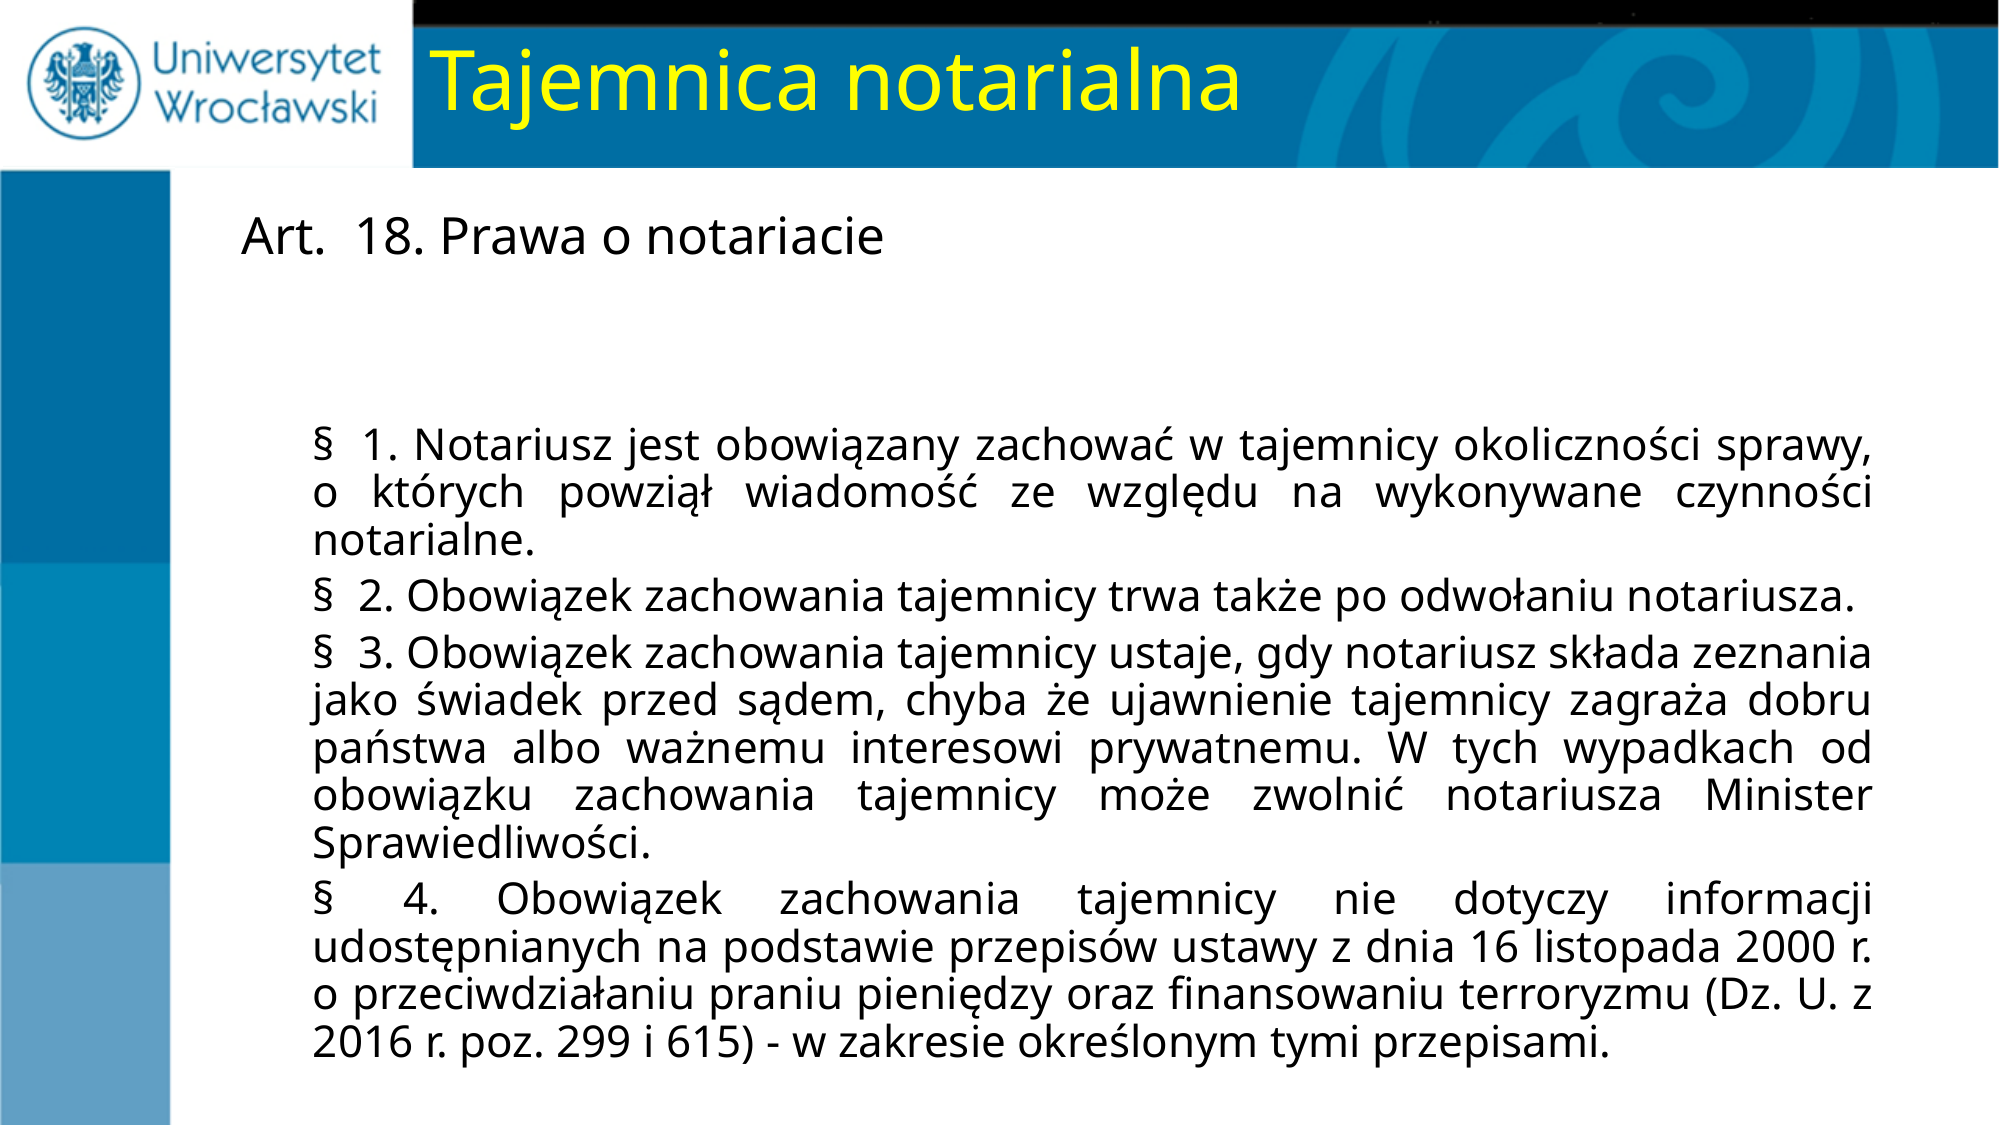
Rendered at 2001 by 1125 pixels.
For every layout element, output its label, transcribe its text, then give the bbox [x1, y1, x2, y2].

title Tajemnica notarialna [414, 0, 2000, 168]
picture [0, 0, 414, 1125]
list Art. 18. Prawa o notariacie § 1. Notariusz jest obowiązany zachować w tajemnicy okoliczności sprawy, o których powziął wiadomość ze względu na wykonywane czynności notarialne. § 2. Obowiązek zachowania tajemnicy trwa także po odwołaniu notariusza. § 3. Obowiązek zachowania tajemnicy ustaje, gdy notariusz składa zeznania jako świadek przed sądem, chyba że ujawnienie tajemnicy zagraża dobru państwa albo ważnemu interesowi prywatnemu. W tych wypadkach od obowiązku zachowania tajemnicy może zwolnić notariusza Minister Sprawiedliwości. § 4. Obowiązek zachowania tajemnicy nie dotyczy informacji udostępnianych na podstawie przepisów ustawy z dnia 16 listopada 2000 r. o przeciwdziałaniu praniu pieniędzy oraz finansowaniu terroryzmu (Dz. U. z 2016 r. poz. 299 i 615) - w zakresie określonym tymi przepisami. [226, 203, 1891, 1085]
